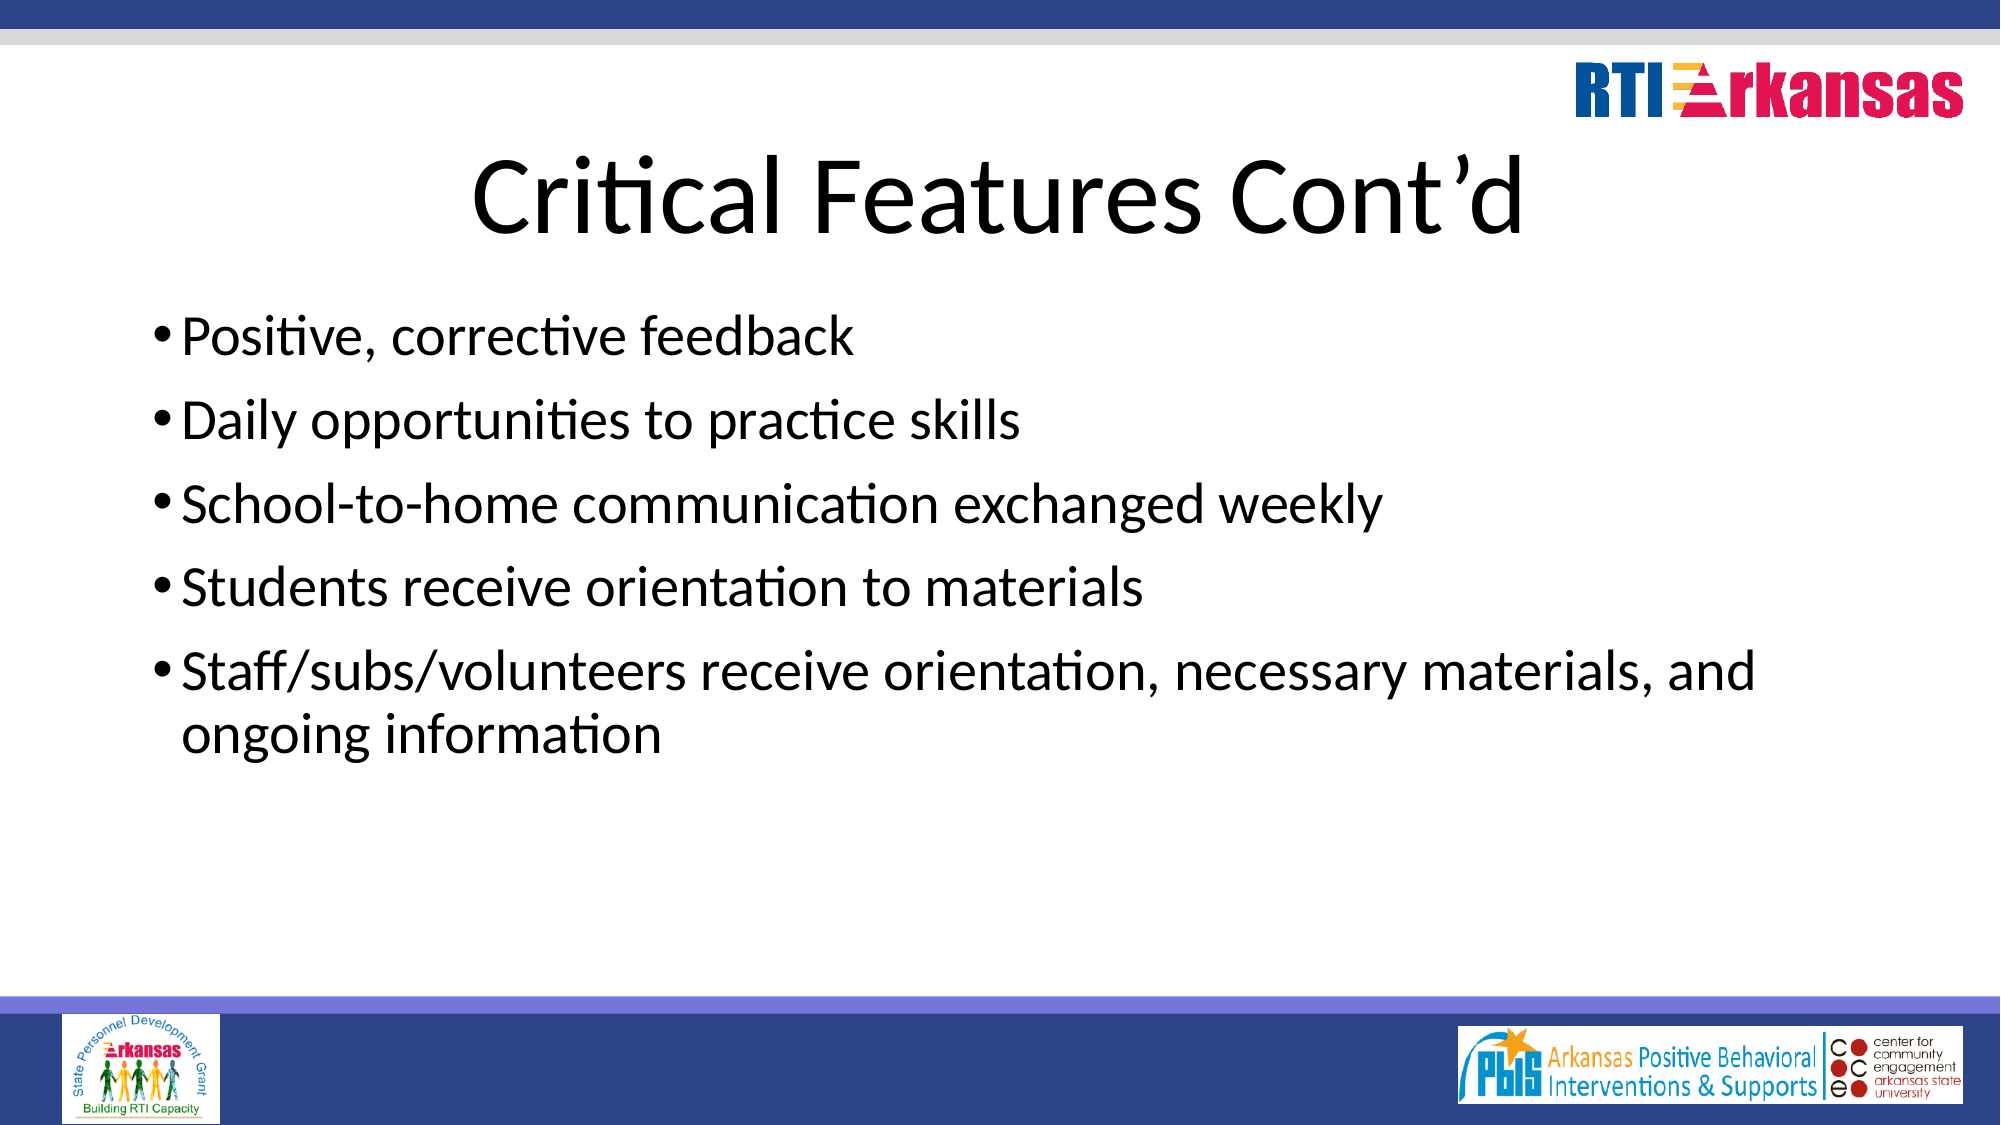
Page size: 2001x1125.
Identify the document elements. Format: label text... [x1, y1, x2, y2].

picture [1573, 55, 1964, 104]
title Critical Features Cont’d [0, 104, 2000, 286]
picture [1458, 1025, 1964, 1104]
picture [62, 1013, 220, 1124]
list Positive, corrective feedback Daily opportunities to practice skills School-to-home communication exchanged weekly Students receive orientation to materials Staff/subs/volunteers receive orientation, necessary materials, and ongoing information [137, 297, 1863, 969]
